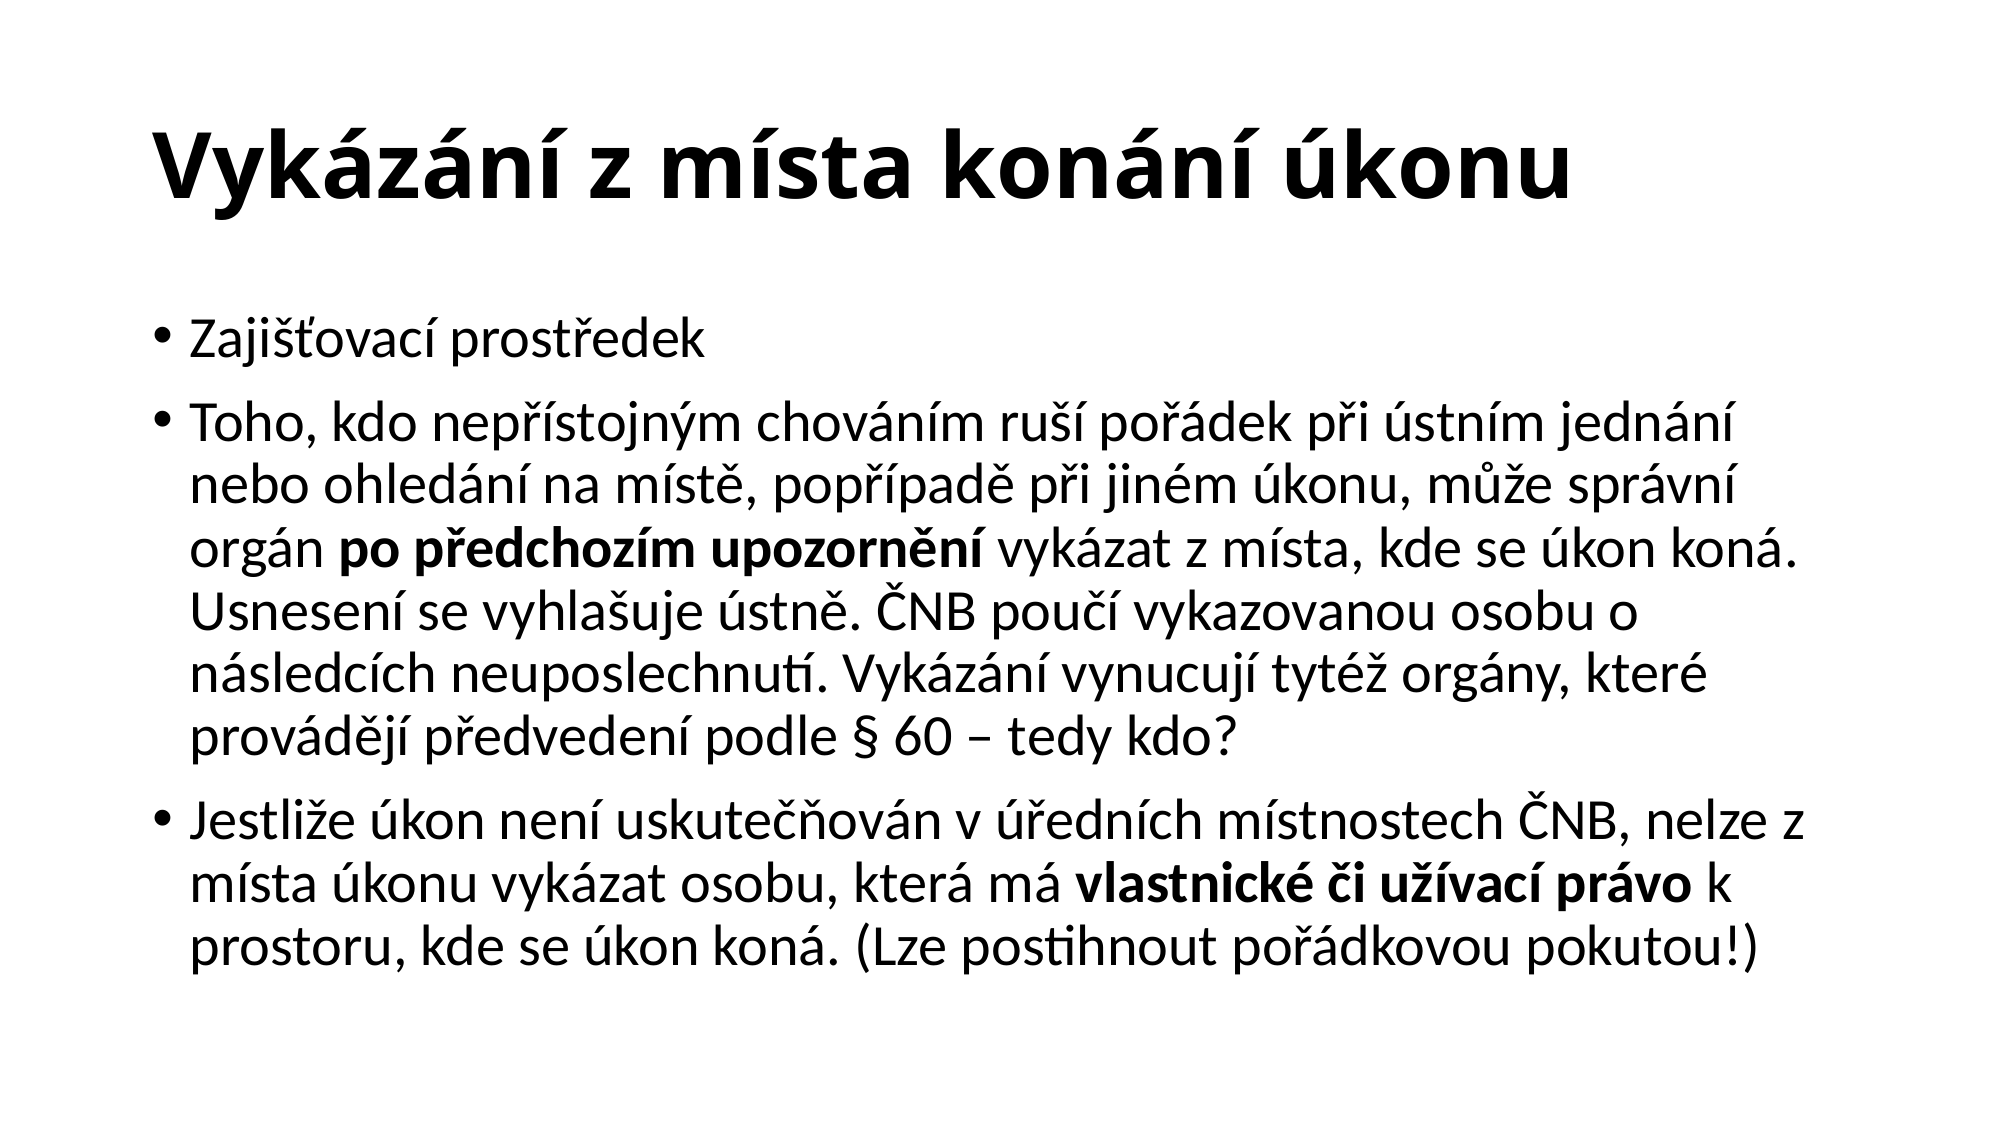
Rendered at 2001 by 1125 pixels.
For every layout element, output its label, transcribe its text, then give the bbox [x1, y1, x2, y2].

title Vykázání z místa konání úkonu [137, 59, 1863, 278]
list Zajišťovací prostředek Toho, kdo nepřístojným chováním ruší pořádek při ústním jednání nebo ohledání na místě, popřípadě při jiném úkonu, může správní orgán po předchozím upozornění vykázat z místa, kde se úkon koná. Usnesení se vyhlašuje ústně. ČNB poučí vykazovanou osobu o následcích neuposlechnutí. Vykázání vynucují tytéž orgány, které provádějí předvedení podle § 60 – tedy kdo? Jestliže úkon není uskutečňován v úředních místnostech ČNB, nelze z místa úkonu vykázat osobu, která má vlastnické či užívací právo k prostoru, kde se úkon koná. (Lze postihnout pořádkovou pokutou!) [137, 299, 1863, 1014]
